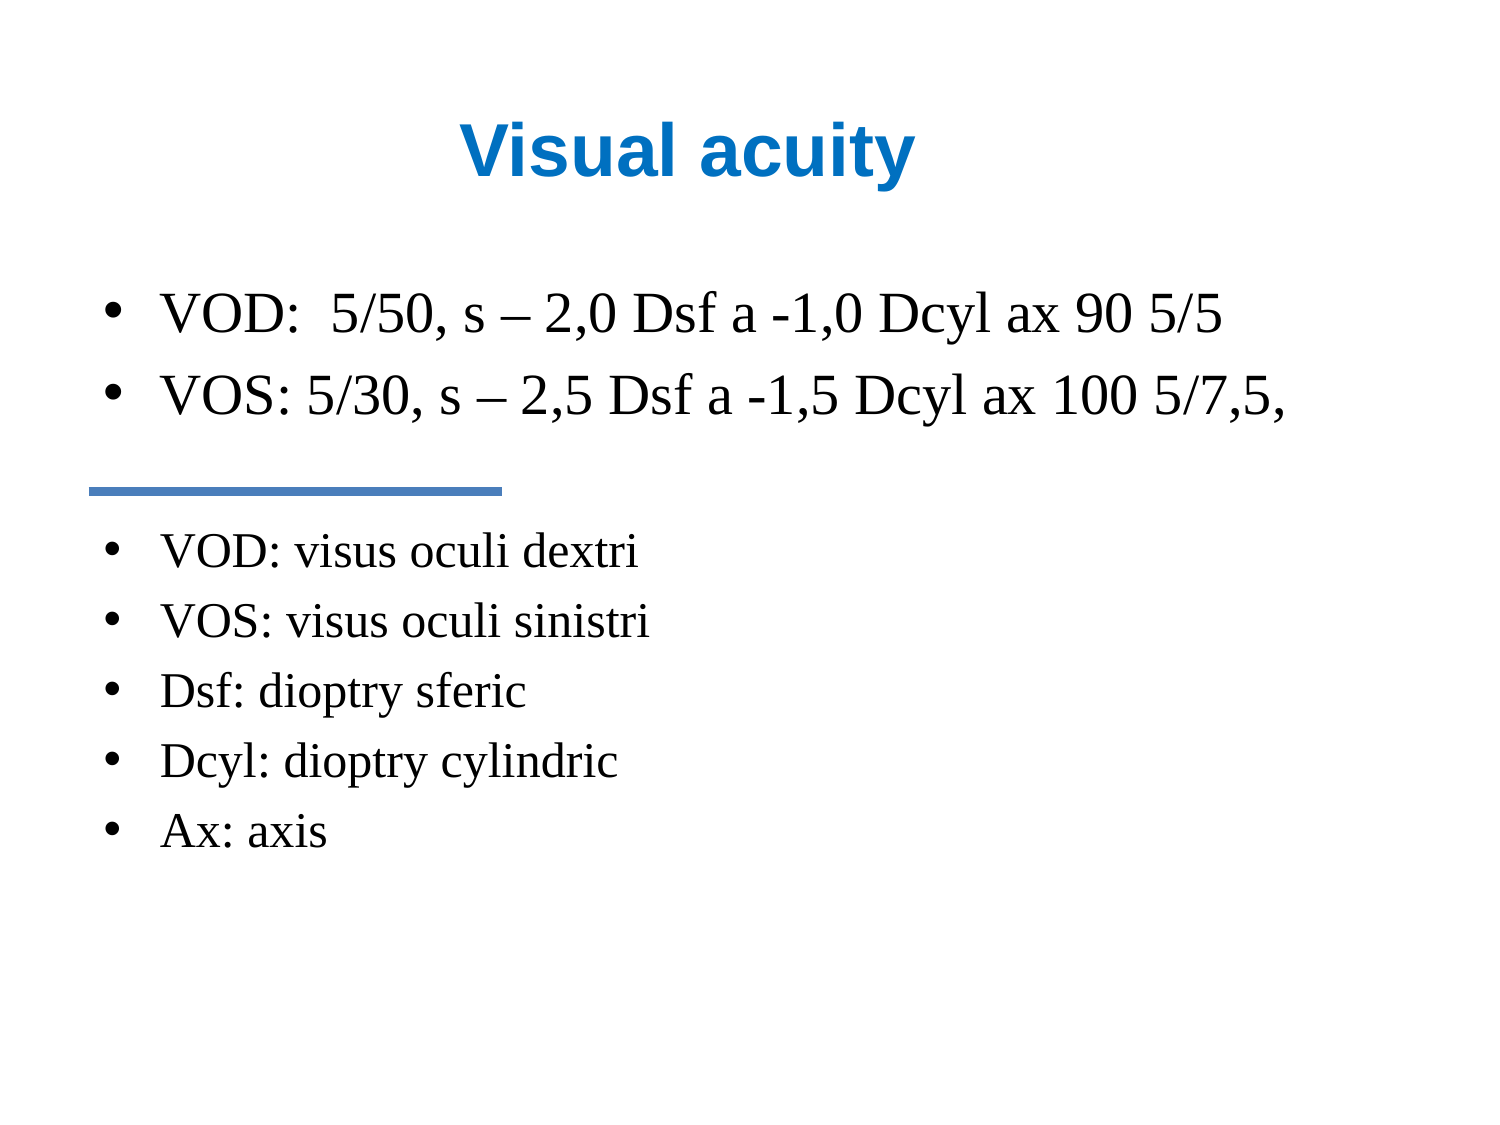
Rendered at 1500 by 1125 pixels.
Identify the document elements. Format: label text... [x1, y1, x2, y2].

list VOD: 5/50, s – 2,0 Dsf a -1,0 Dcyl ax 90 5/5 VOS: 5/30, s – 2,5 Dsf a -1,5 Dcyl ax 100 5/7,5, VOD: visus oculi dextri VOS: visus oculi sinistri Dsf: dioptry sferic Dcyl: dioptry cylindric Ax: axis [88, 267, 1439, 1125]
title Visual acuity [0, 45, 1350, 234]
